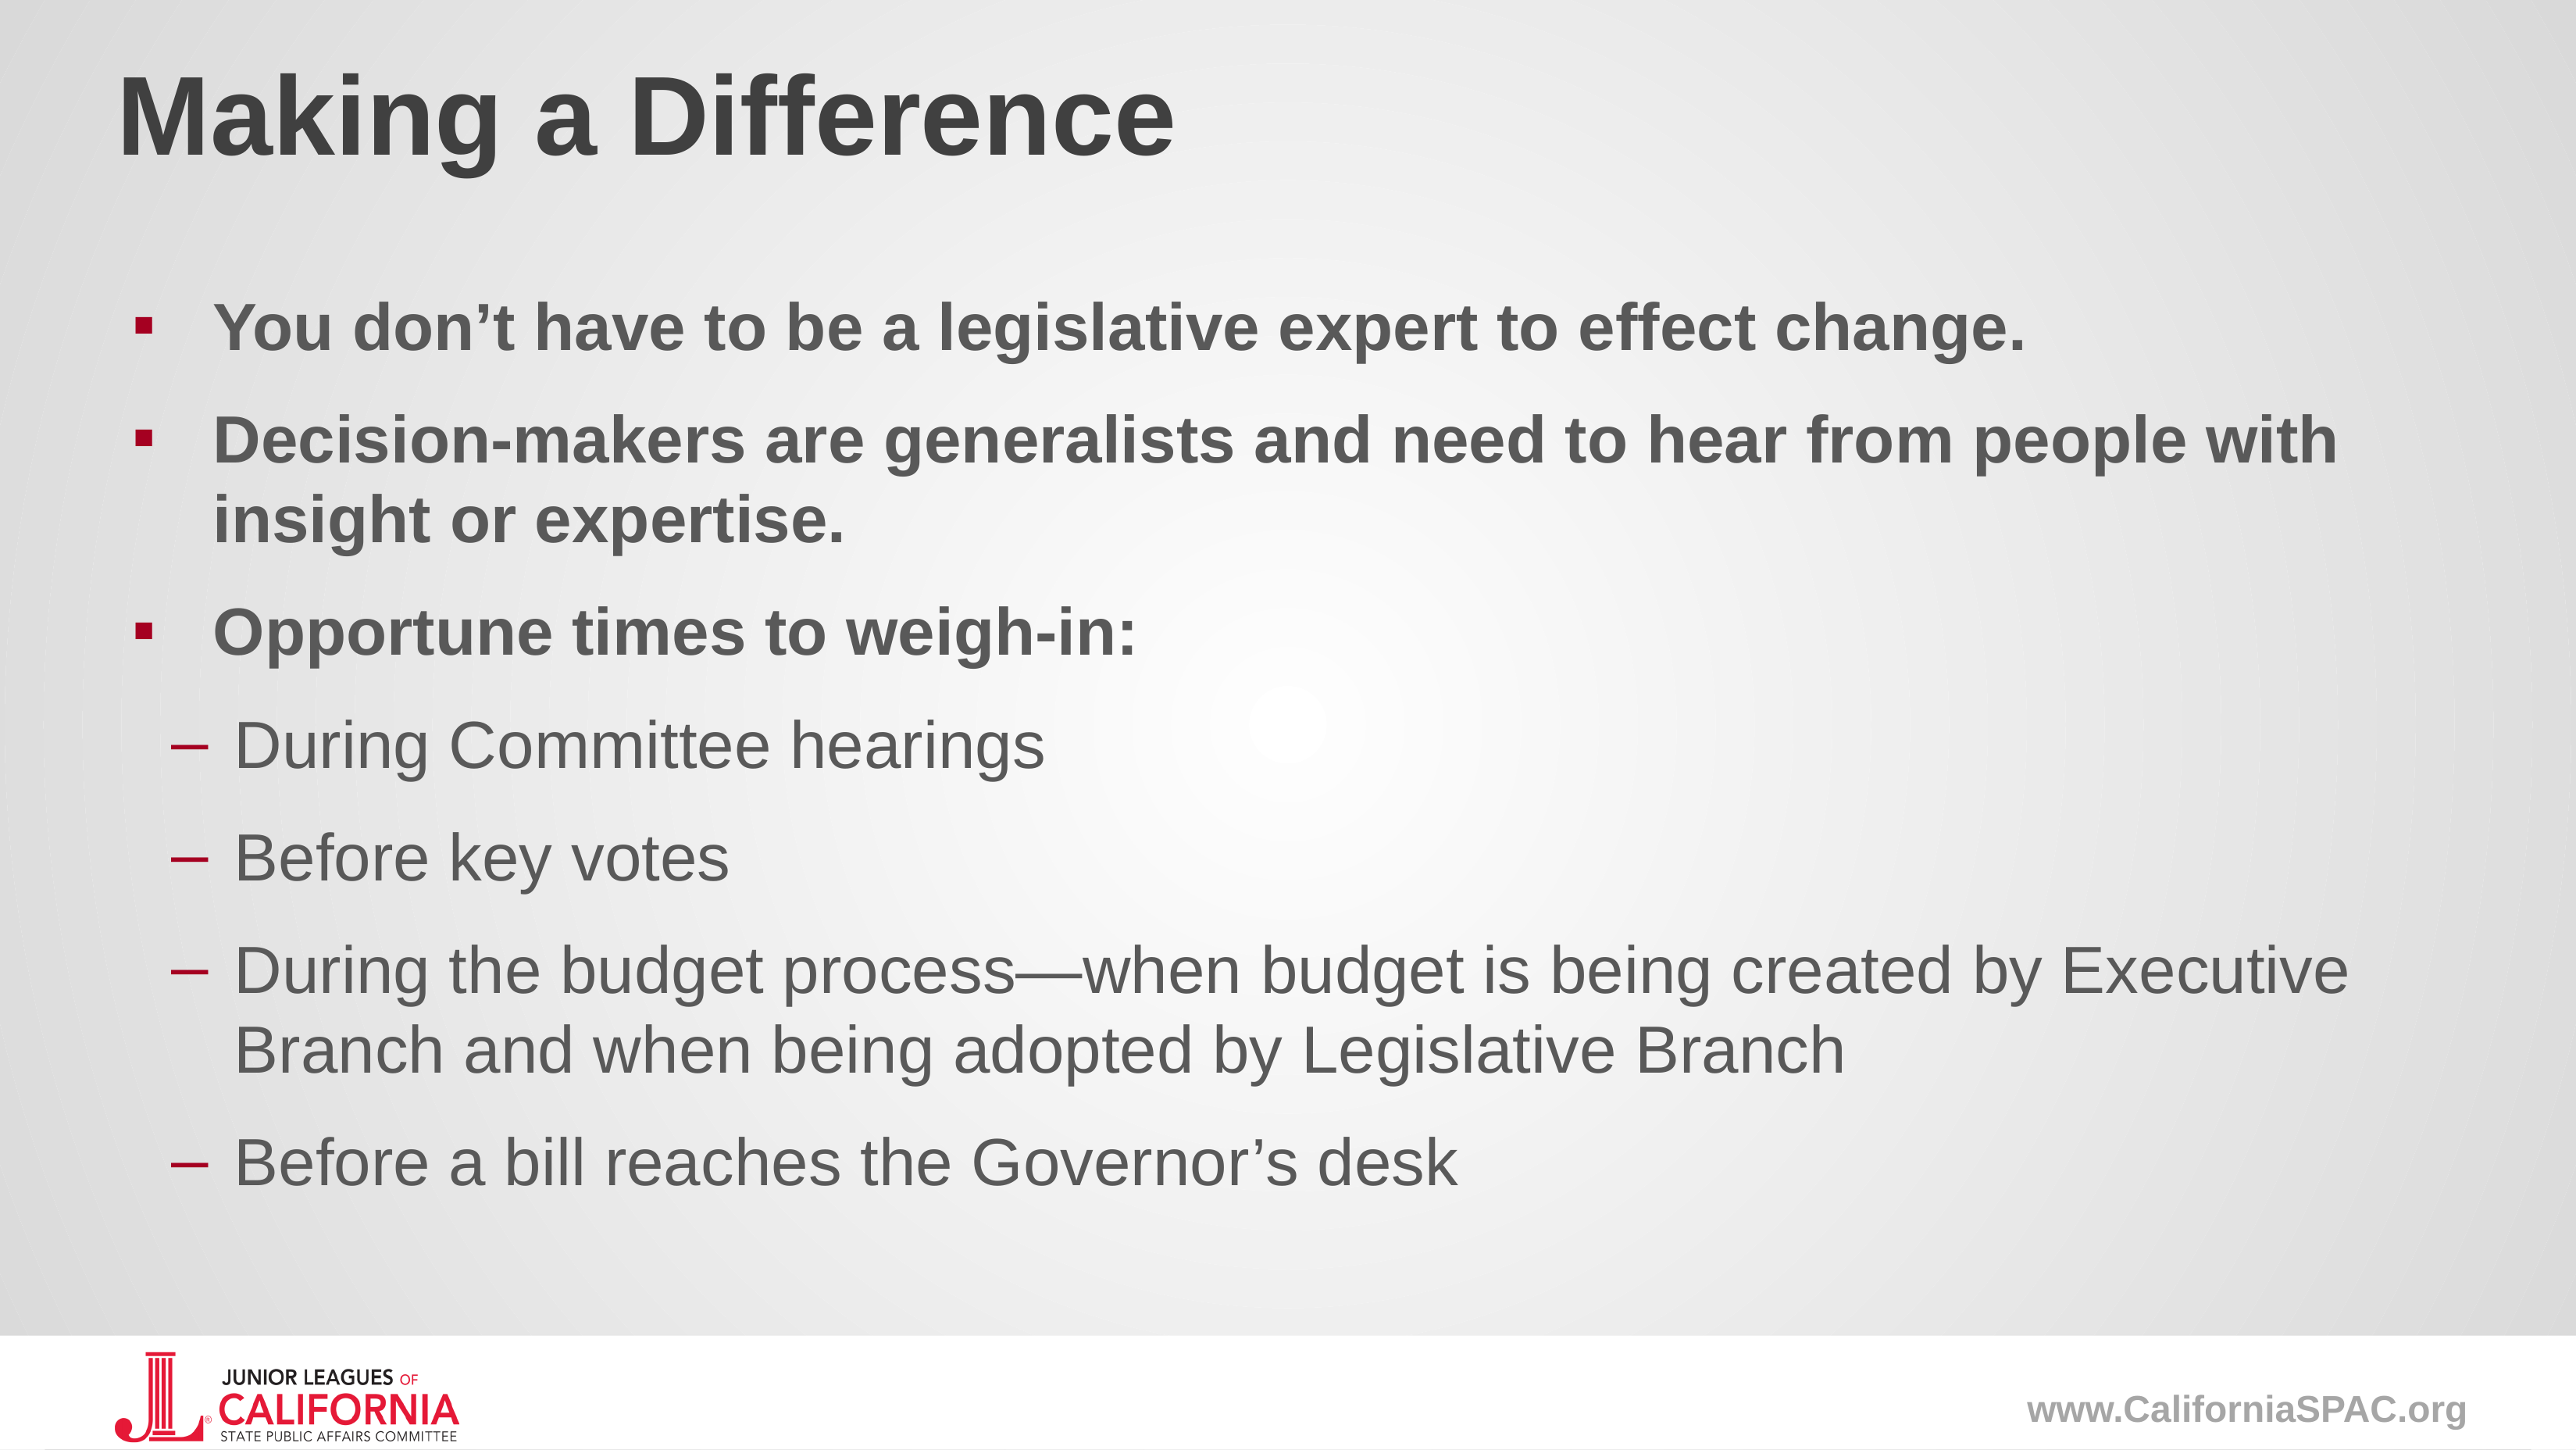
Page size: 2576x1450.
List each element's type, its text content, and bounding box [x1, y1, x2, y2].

title Making a Difference [107, 64, 2469, 209]
picture [115, 1351, 467, 1444]
list You don’t have to be a legislative expert to effect change. Decision-makers are generalists and need to hear from people with insight or expertise. Opportune times to weigh-in: During Committee hearings Before key votes During the budget process—when budget is being created by Executive Branch and when being adopted by Legislative Branch Before a bill reaches the Governor’s desk [107, 273, 2469, 1176]
